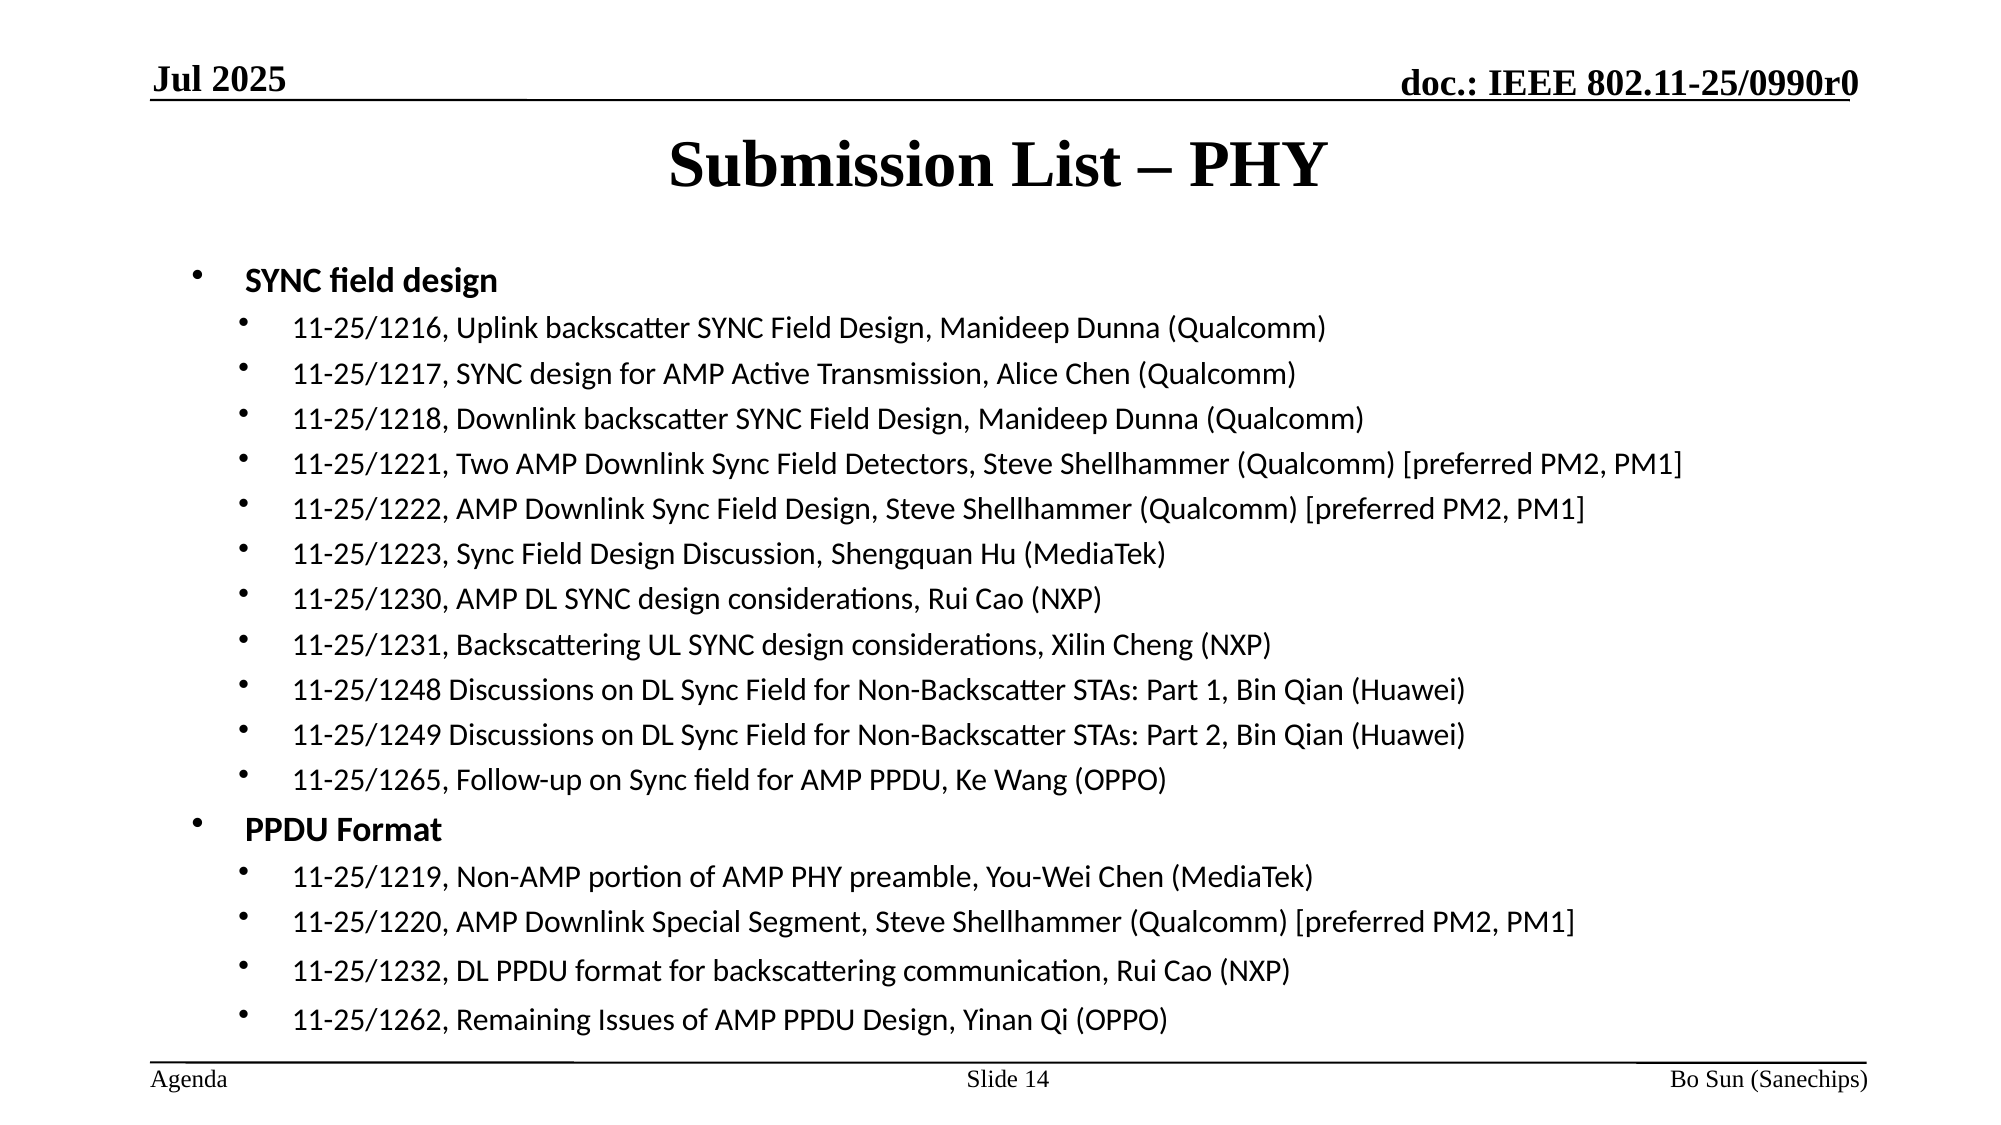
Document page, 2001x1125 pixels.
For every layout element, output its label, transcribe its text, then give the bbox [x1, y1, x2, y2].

slide_number Slide 14 [949, 1061, 1067, 1123]
text_box SYNC field design 11-25/1216, Uplink backscatter SYNC Field Design, Manideep Dunna (Qualcomm) 11-25/1217, SYNC design for AMP Active Transmission, Alice Chen (Qualcomm) 11-25/1218, Downlink backscatter SYNC Field Design, Manideep Dunna (Qualcomm) 11-25/1221, Two AMP Downlink Sync Field Detectors, Steve Shellhammer (Qualcomm) [preferred PM2, PM1] 11-25/1222, AMP Downlink Sync Field Design, Steve Shellhammer (Qualcomm) [preferred PM2, PM1] 11-25/1223, Sync Field Design Discussion, Shengquan Hu (MediaTek) 11-25/1230, AMP DL SYNC design considerations, Rui Cao (NXP) 11-25/1231, Backscattering UL SYNC design considerations, Xilin Cheng (NXP) 11-25/1248 Discussions on DL Sync Field for Non-Backscatter STAs: Part 1, Bin Qian (Huawei) 11-25/1249 Discussions on DL Sync Field for Non-Backscatter STAs: Part 2, Bin Qian (Huawei) 11-25/1265, Follow-up on Sync field for AMP PPDU, Ke Wang (OPPO) PPDU Format 11-25/1219, Non-AMP portion of AMP PHY preamble, You-Wei Chen (MediaTek) 11-25/1220, AMP Downlink Special Segment, Steve Shellhammer (Qualcomm) [preferred PM2, PM1] 11-25/1232, DL PPDU format for backscattering communication, Rui Cao (NXP) 11-25/1262, Remaining Issues of AMP PPDU Design, Yinan Qi (OPPO) [152, 249, 1828, 1050]
text_box Submission List – PHY [149, 112, 1850, 288]
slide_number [152, 54, 563, 100]
footer Bo Sun (Sanechips) [1171, 1061, 1869, 1093]
